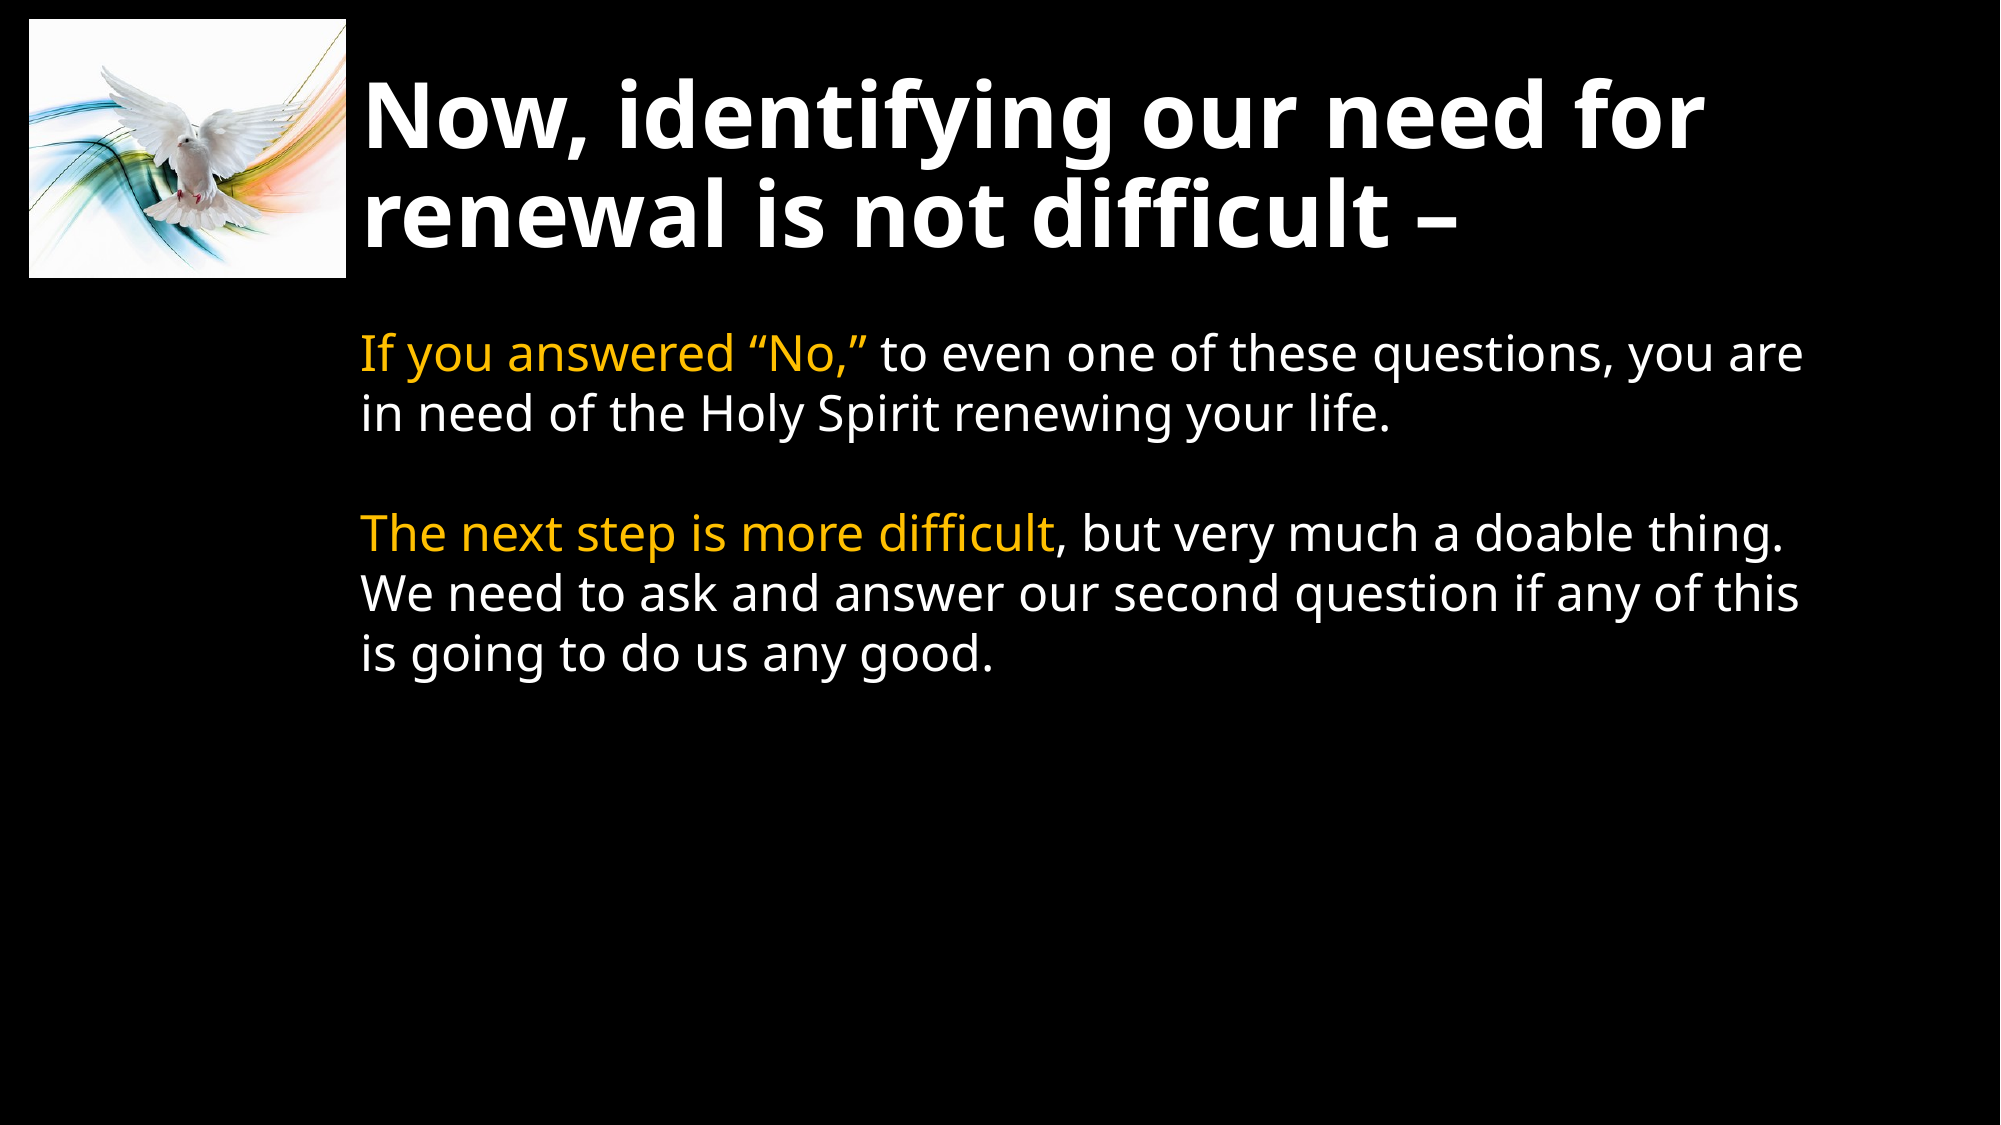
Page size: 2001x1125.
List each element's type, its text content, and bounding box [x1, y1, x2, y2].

text_box If you answered “No,” to even one of these questions, you are in need of the Holy Spirit renewing your life. The next step is more difficult, but very much a doable thing. We need to ask and answer our second question if any of this is going to do us any good. [345, 314, 1863, 689]
title Now, identifying our need for renewal is not difficult – [346, 59, 1863, 278]
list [29, 19, 346, 278]
